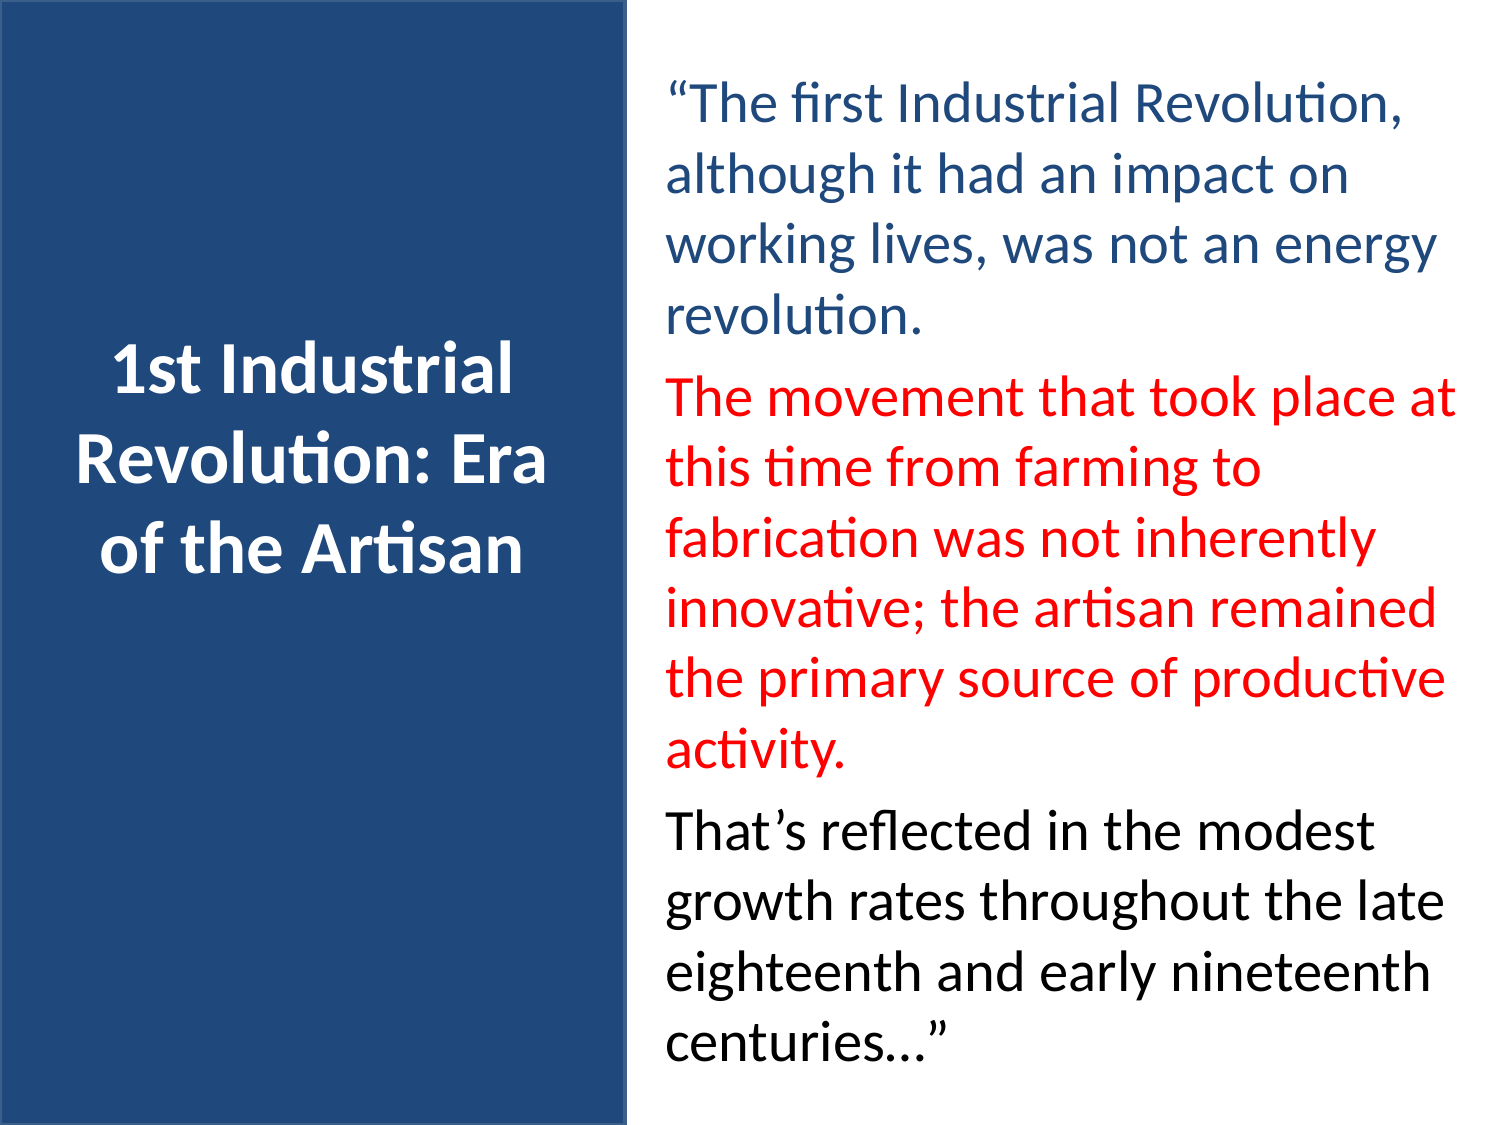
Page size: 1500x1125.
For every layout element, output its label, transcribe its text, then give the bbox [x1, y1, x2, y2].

title 1st Industrial Revolution: Era of the Artisan [24, 45, 600, 1013]
list “The first Industrial Revolution, although it had an impact on working lives, was not an energy revolution. The movement that took place at this time from farming to fabrication was not inherently innovative; the artisan remained the primary source of productive activity. That’s reflected in the modest growth rates throughout the late eighteenth and early nineteenth centuries…” [650, 50, 1475, 1088]
